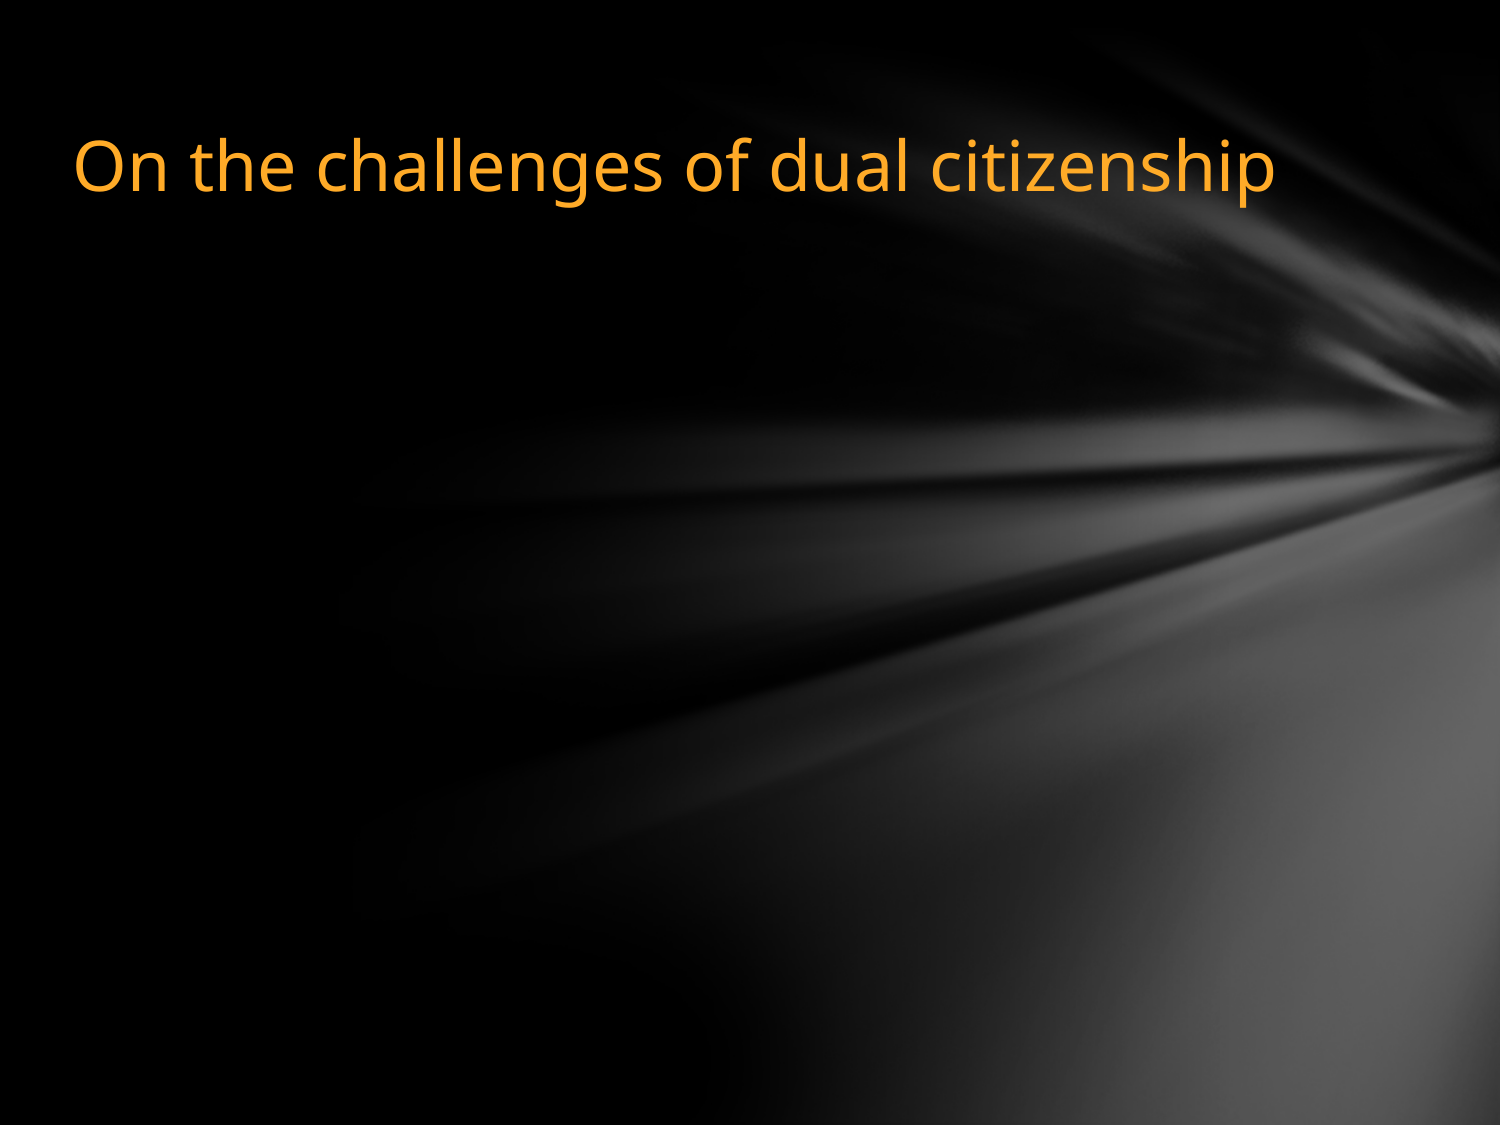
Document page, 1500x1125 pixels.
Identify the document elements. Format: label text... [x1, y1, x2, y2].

title On the challenges of dual citizenship [57, 37, 1318, 213]
